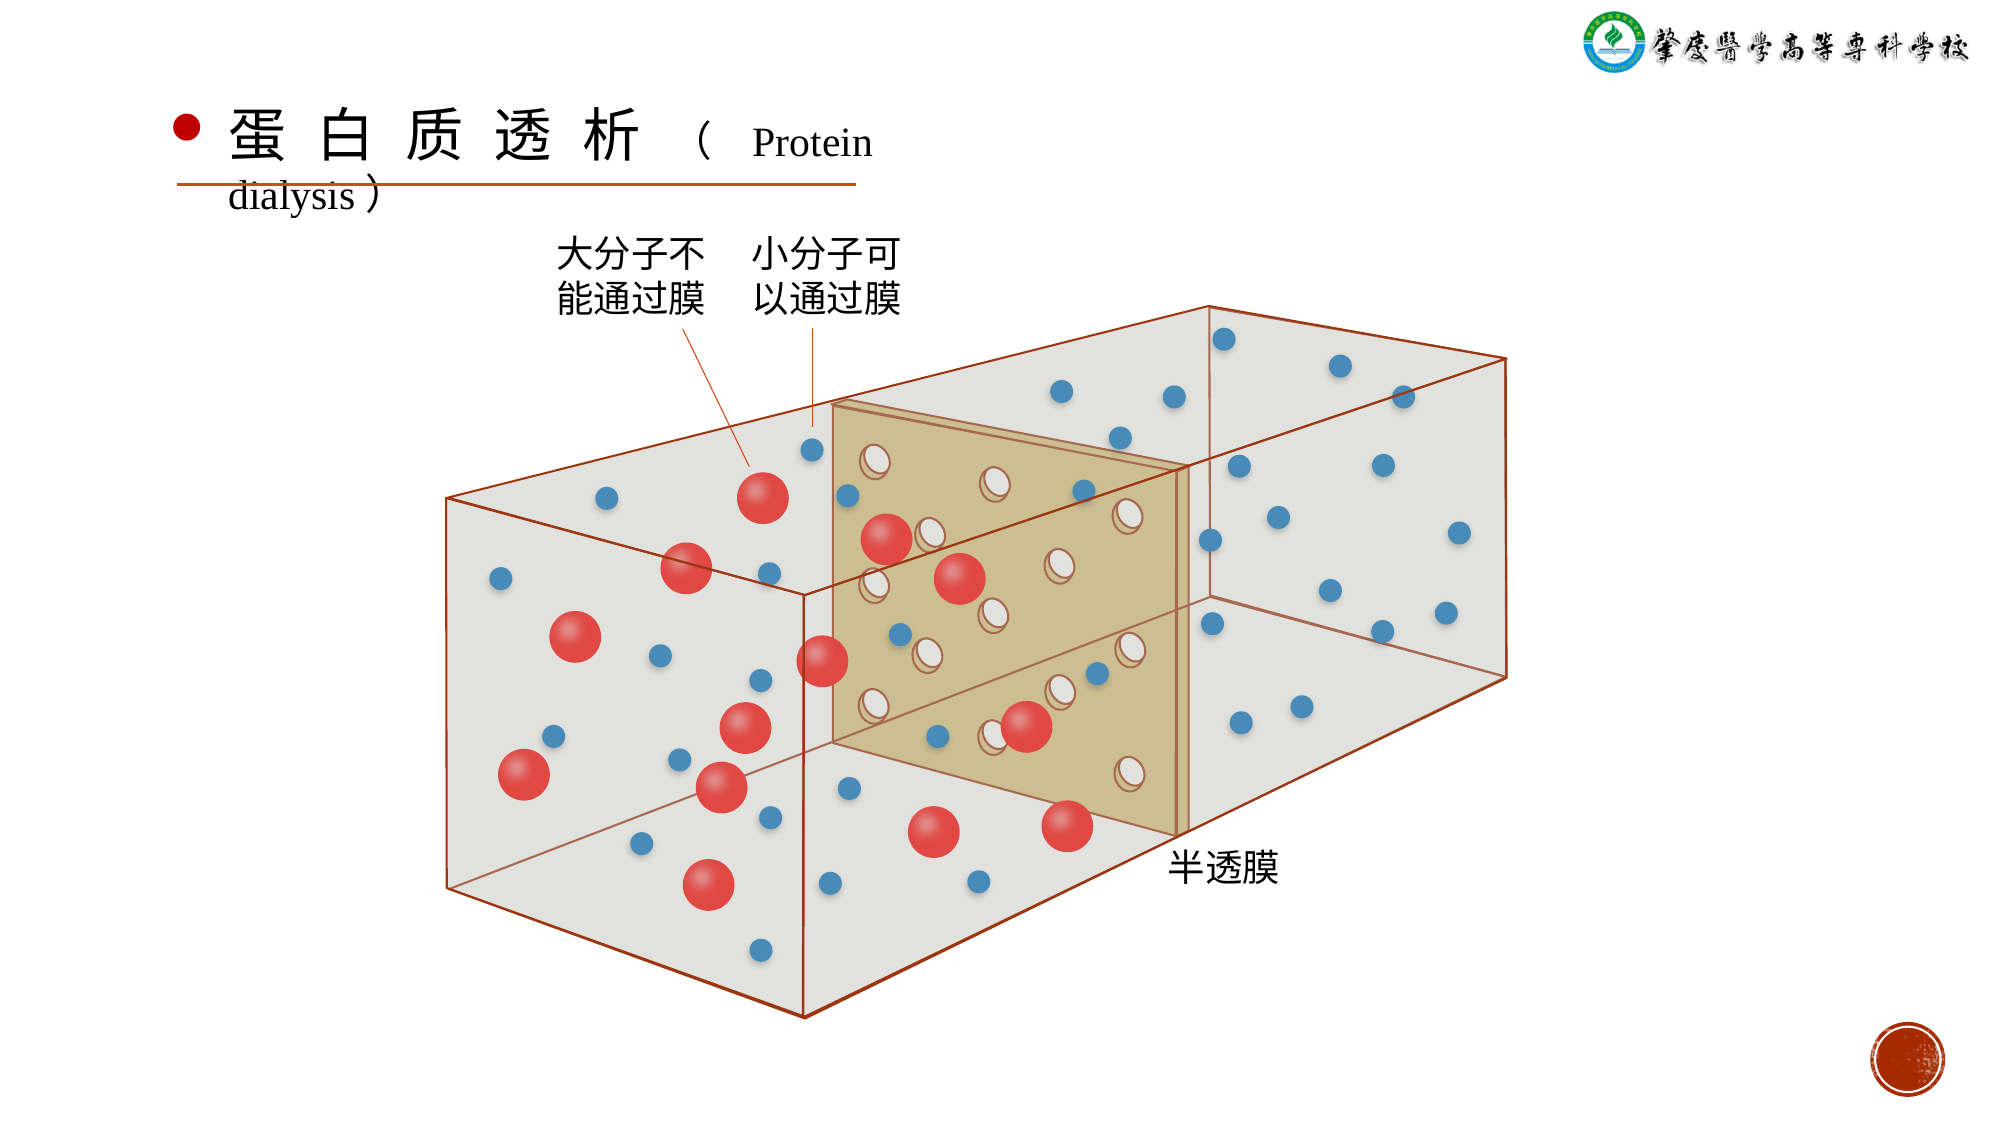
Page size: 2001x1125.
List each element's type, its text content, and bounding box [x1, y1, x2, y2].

text_box [802, 688, 1180, 1019]
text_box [679, 854, 733, 909]
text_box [655, 537, 710, 592]
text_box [1036, 795, 1091, 850]
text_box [714, 697, 769, 752]
picture [1571, 10, 1981, 81]
text_box [1870, 1021, 1946, 1097]
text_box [855, 508, 910, 563]
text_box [903, 801, 958, 856]
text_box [493, 743, 548, 799]
text_box [1194, 357, 1508, 830]
text_box 大分子不能通过膜 [541, 222, 727, 328]
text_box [791, 630, 846, 685]
text_box 小分子可以通过膜 [736, 222, 922, 328]
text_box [544, 605, 599, 661]
title 蛋白质透析（Protein dialysis） [154, 90, 889, 176]
text_box [445, 496, 802, 1017]
text_box [802, 585, 829, 628]
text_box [929, 547, 984, 603]
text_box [732, 467, 787, 522]
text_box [996, 696, 1050, 751]
text_box [446, 304, 1504, 596]
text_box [690, 756, 745, 811]
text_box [831, 408, 1192, 835]
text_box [685, 331, 747, 466]
text_box 半透膜 [1152, 836, 1295, 897]
